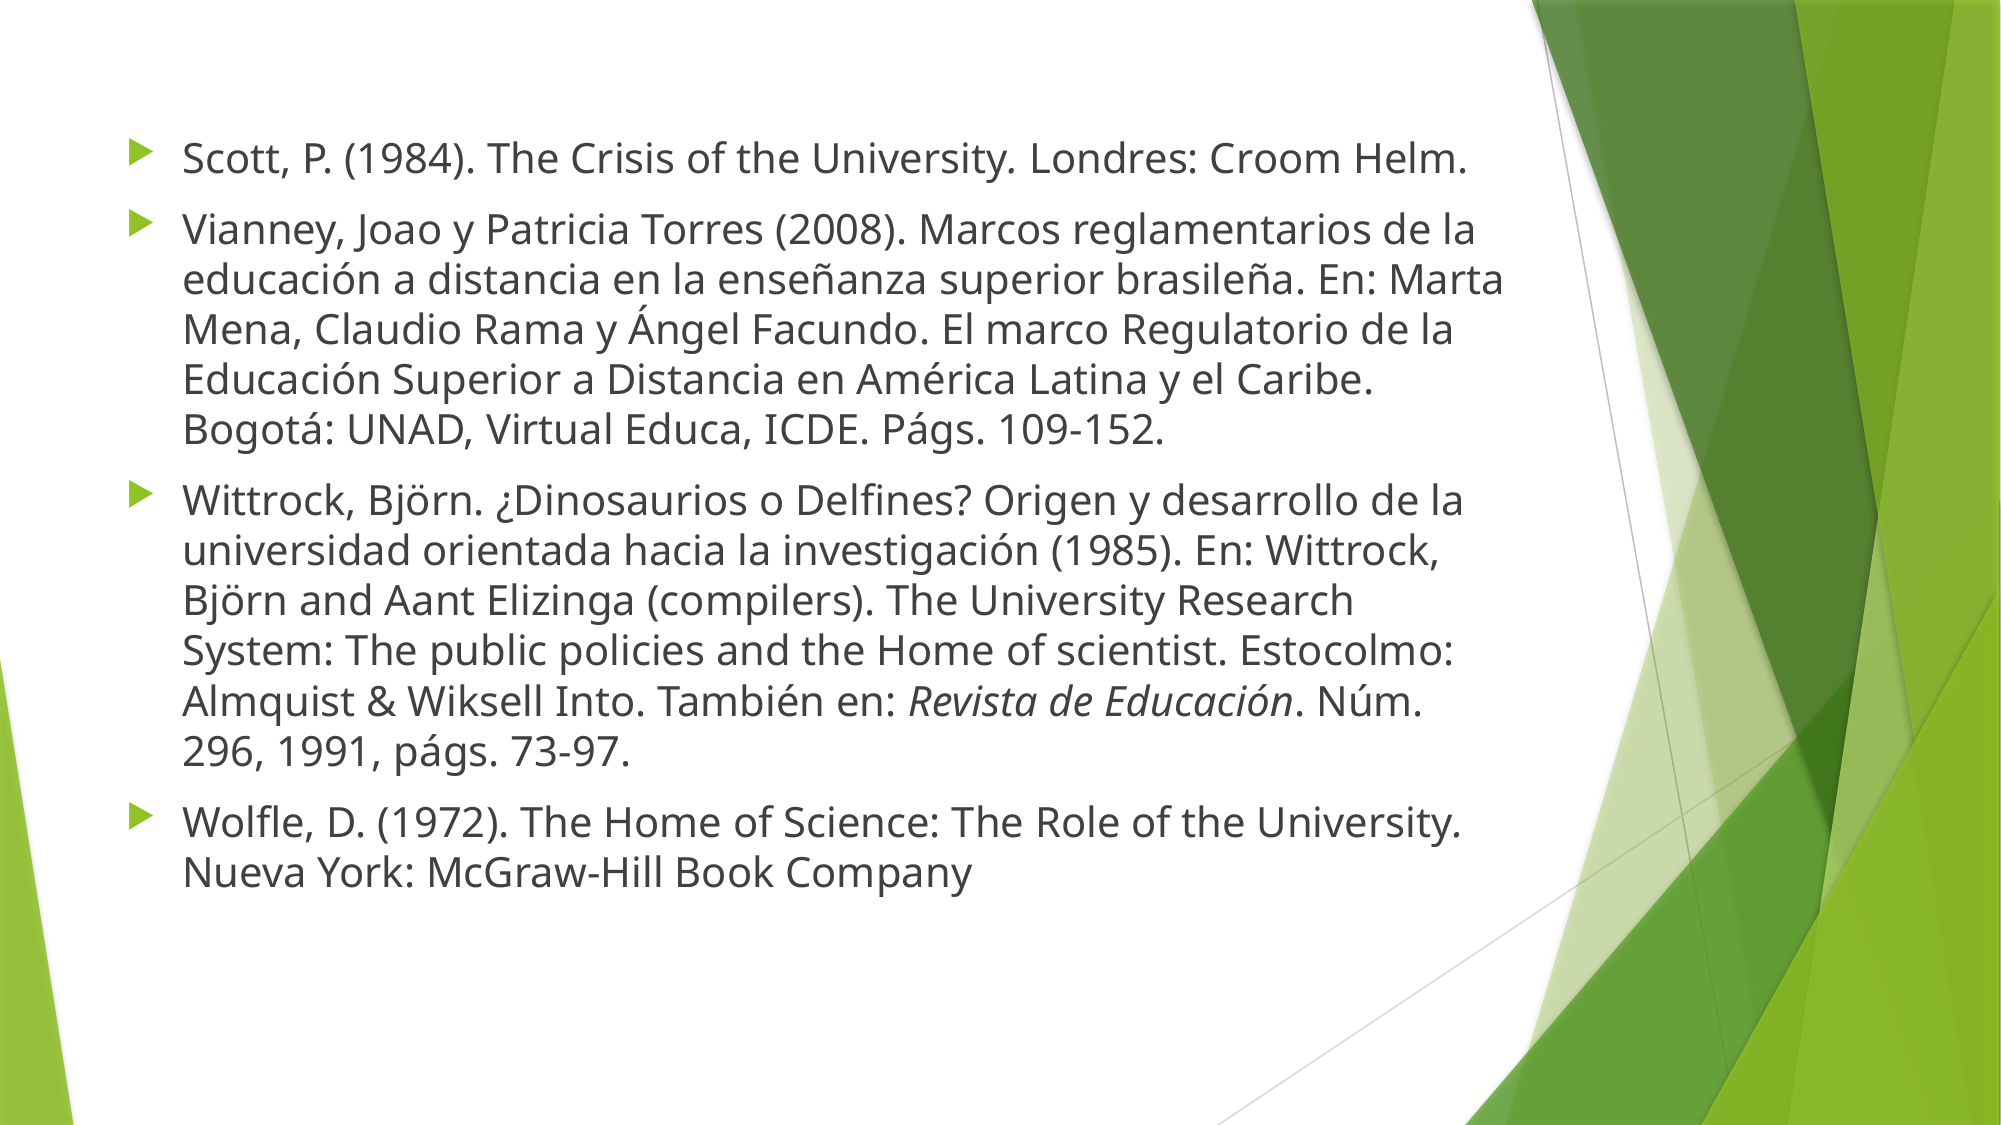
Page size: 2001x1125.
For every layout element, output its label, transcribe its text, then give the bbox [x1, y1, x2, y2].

list Scott, P. (1984). The Crisis of the University. Londres: Croom Helm. Vianney, Joao y Patricia Torres (2008). Marcos reglamentarios de la educación a distancia en la enseñanza superior brasileña. En: Marta Mena, Claudio Rama y Ángel Facundo. El marco Regulatorio de la Educación Superior a Distancia en América Latina y el Caribe. Bogotá: UNAD, Virtual Educa, ICDE. Págs. 109-152. Wittrock, Björn. ¿Dinosaurios o Delfines? Origen y desarrollo de la universidad orientada hacia la investigación (1985). En: Wittrock, Björn and Aant Elizinga (compilers). The University Research System: The public policies and the Home of scientist. Estocolmo: Almquist & Wiksell Into. También en: Revista de Educación. Núm. 296, 1991, págs. 73-97. Wolfle, D. (1972). The Home of Science: The Role of the University. Nueva York: McGraw-Hill Book Company [111, 124, 1522, 1125]
